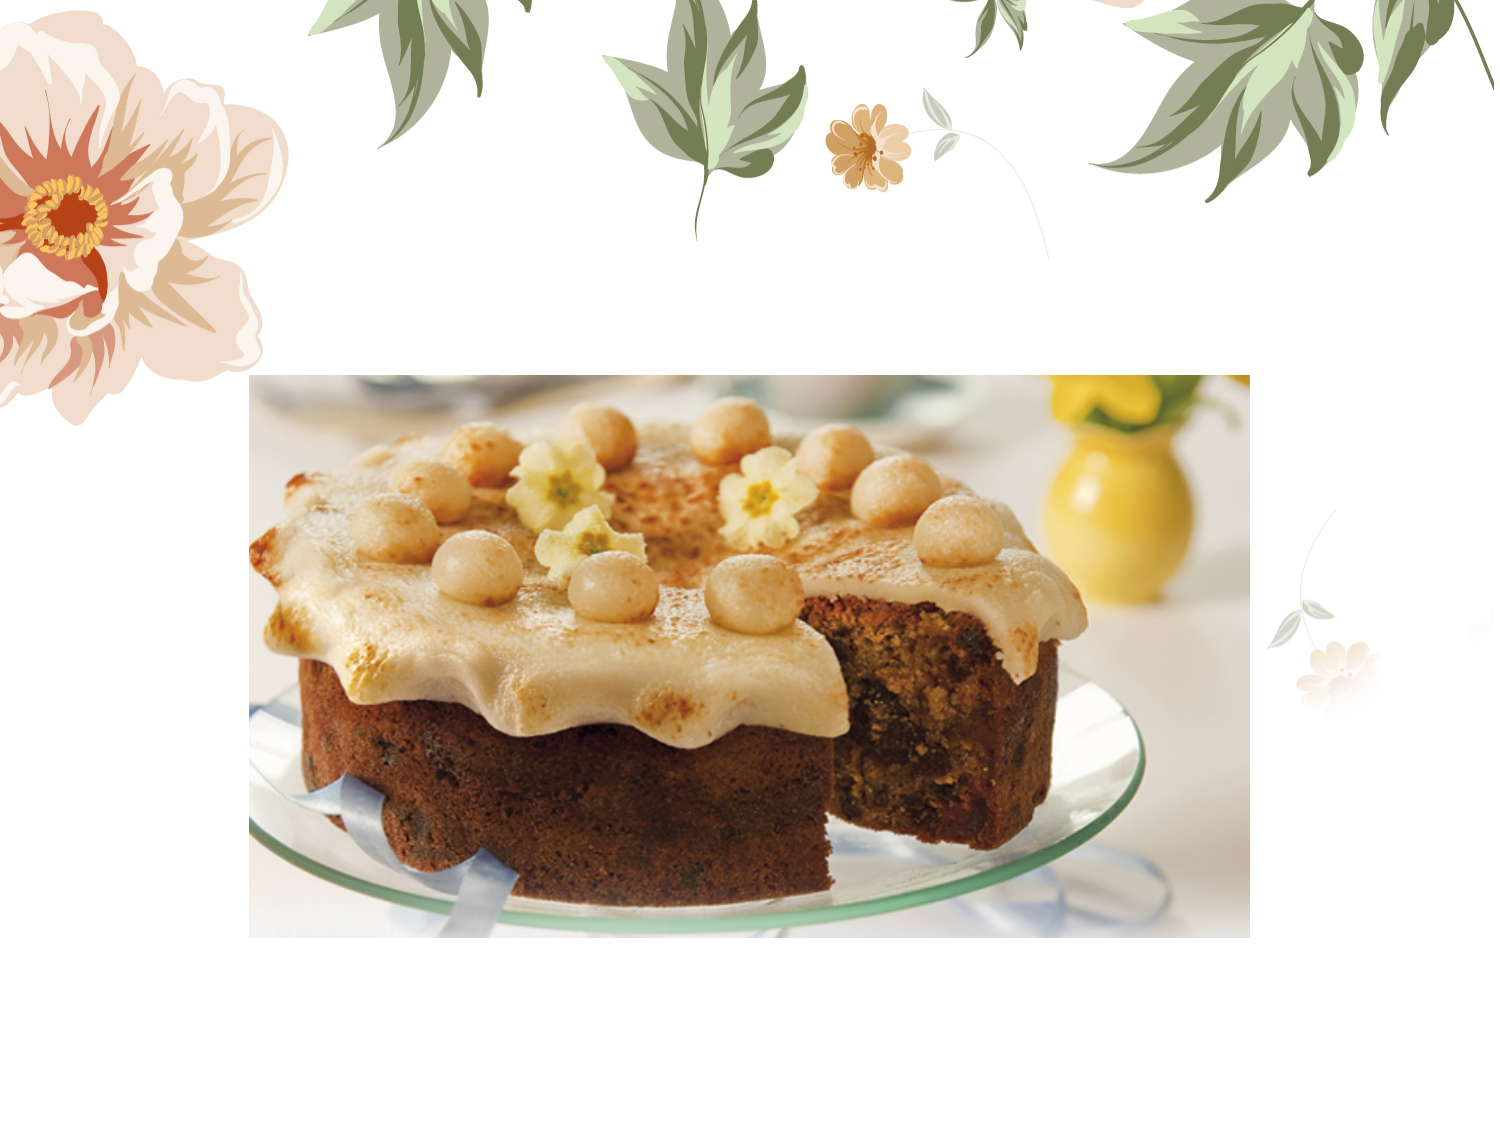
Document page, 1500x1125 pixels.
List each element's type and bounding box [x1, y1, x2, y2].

list [249, 375, 1250, 938]
picture [0, 0, 1500, 1125]
